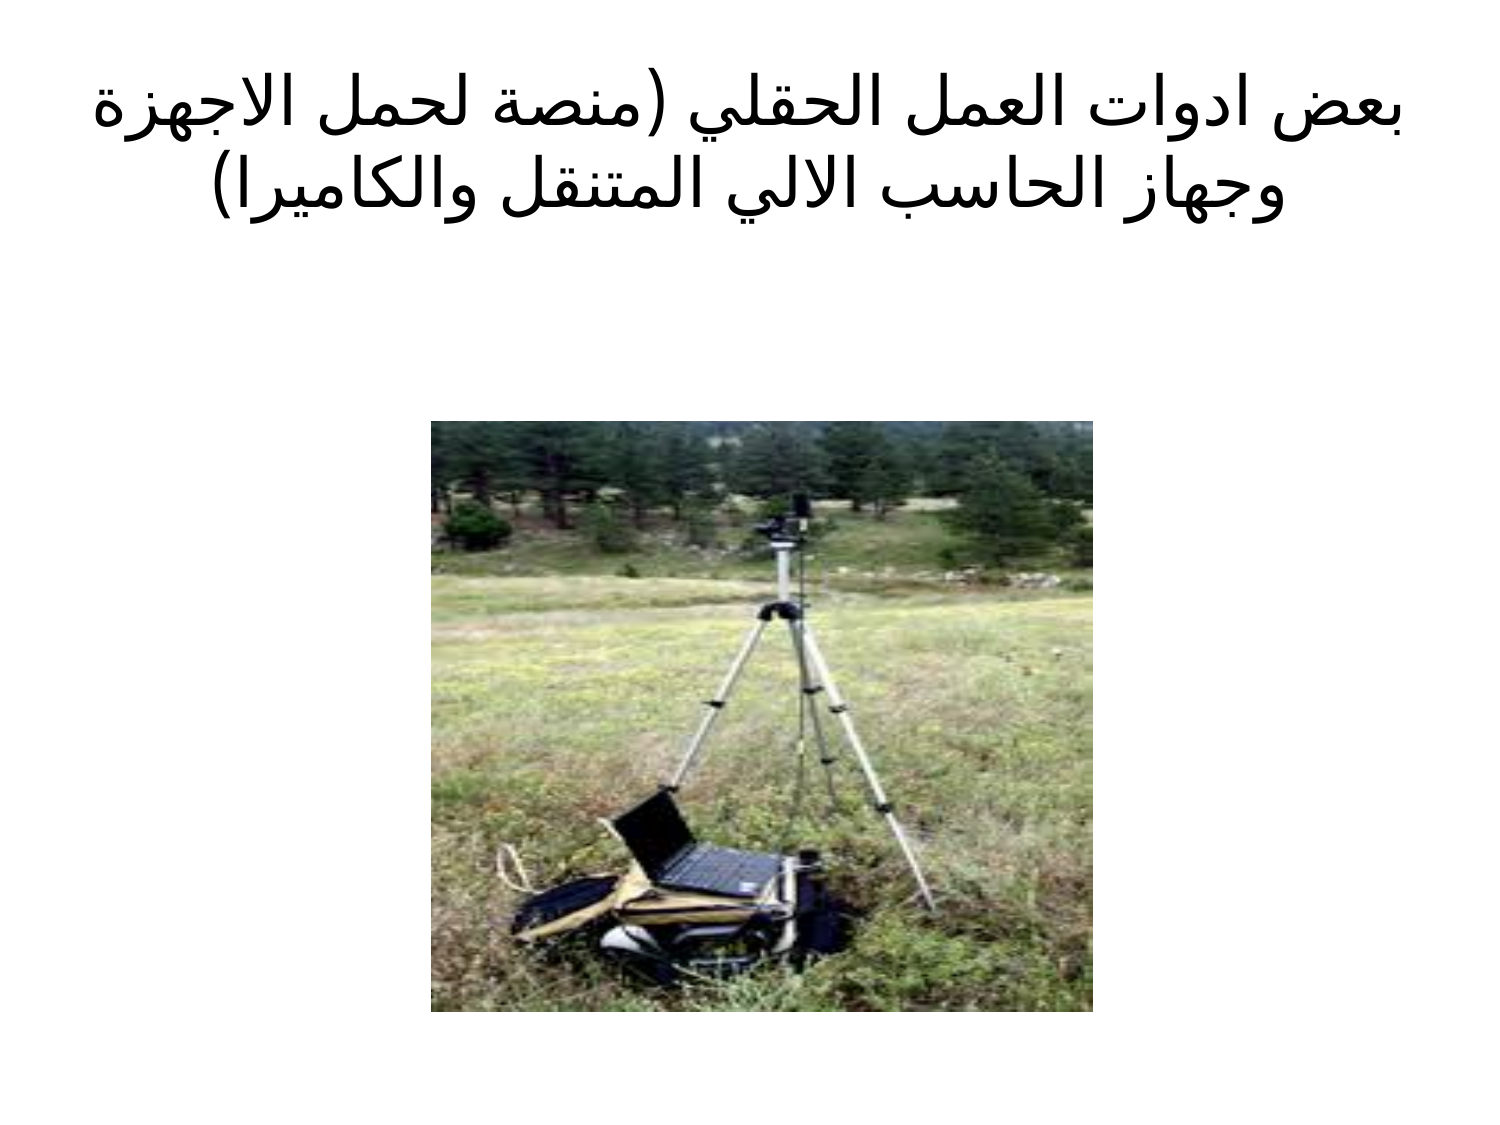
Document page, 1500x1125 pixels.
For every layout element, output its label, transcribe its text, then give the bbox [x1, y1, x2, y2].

title بعض ادوات العمل الحقلي (منصة لحمل الاجهزة وجهاز الحاسب الالي المتنقل والكاميرا) [75, 45, 1425, 233]
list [430, 421, 1093, 1012]
